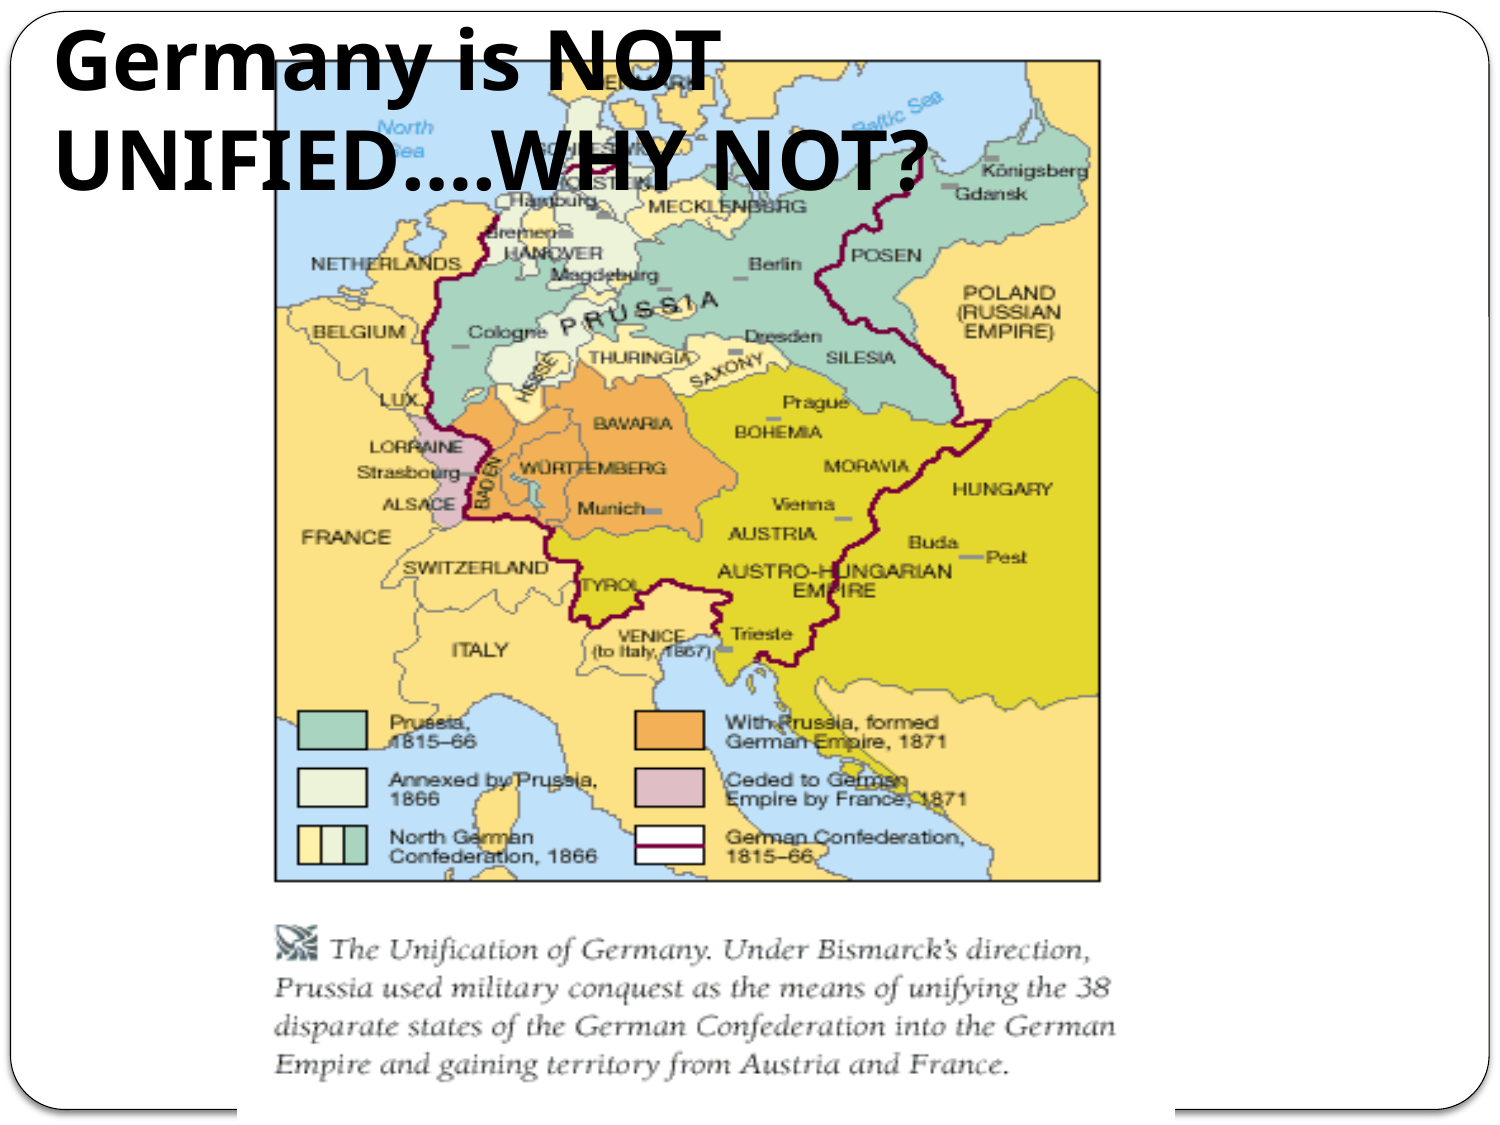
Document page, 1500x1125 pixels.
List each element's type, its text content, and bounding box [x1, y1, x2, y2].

text_box Germany is NOT UNIFIED….WHY NOT? [37, 0, 1213, 215]
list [237, 37, 1176, 1125]
